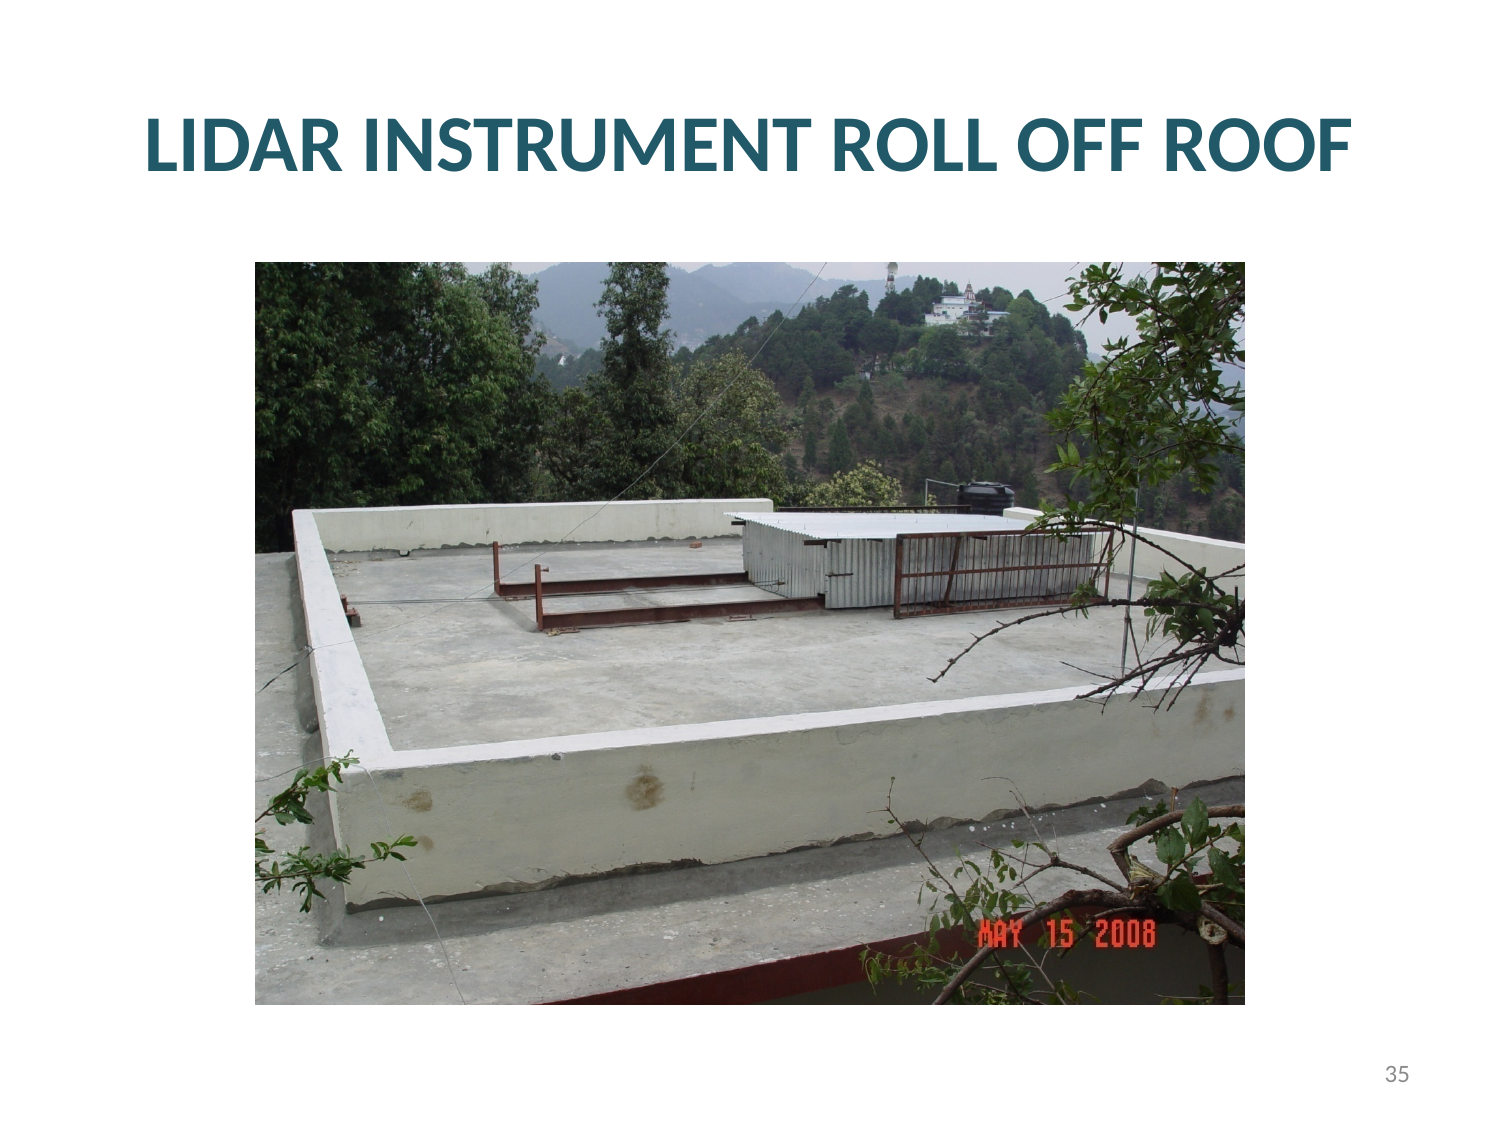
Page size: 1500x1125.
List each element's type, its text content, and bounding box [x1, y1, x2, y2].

title LIDAR INSTRUMENT ROLL OFF ROOF [75, 45, 1425, 233]
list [254, 262, 1246, 1006]
slide_number 35 [1074, 1042, 1425, 1103]
